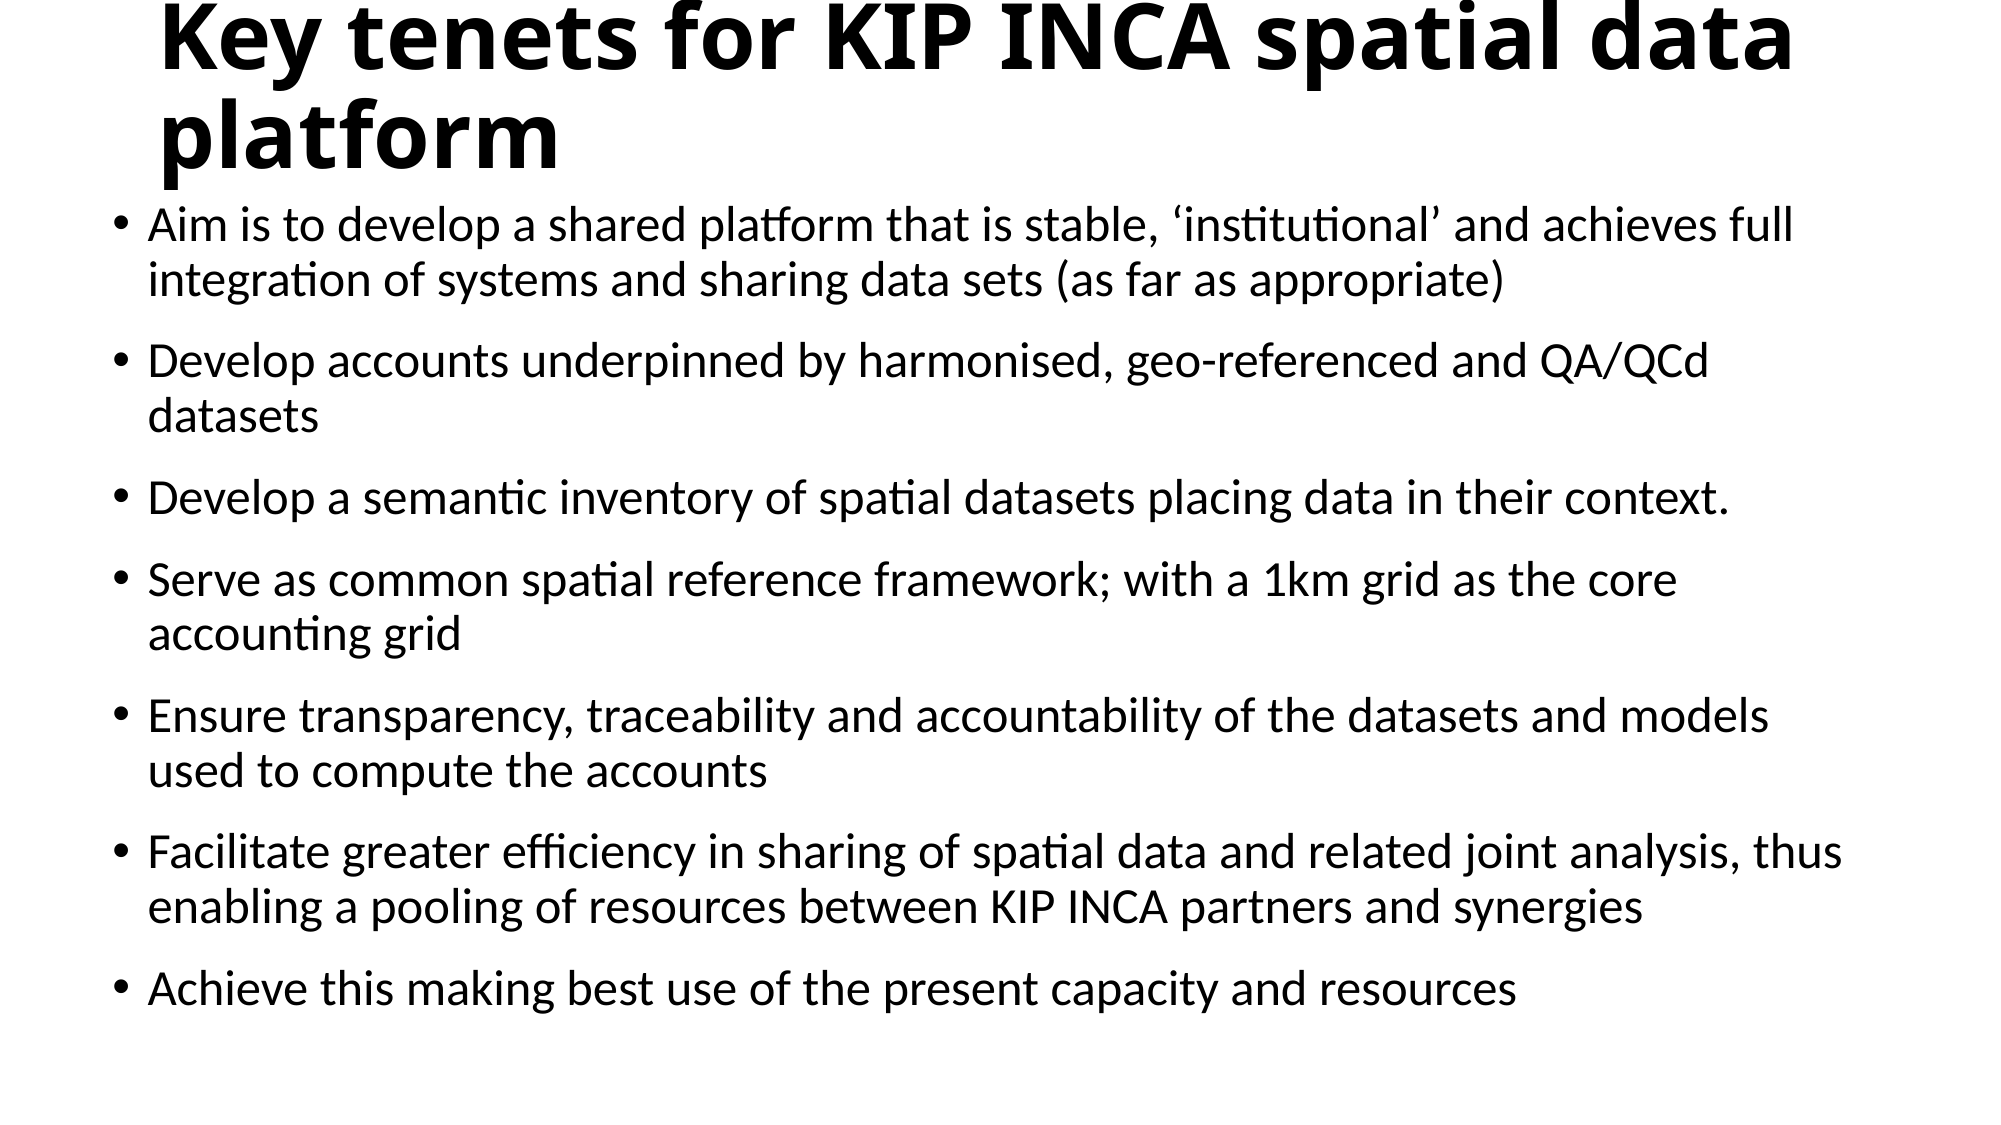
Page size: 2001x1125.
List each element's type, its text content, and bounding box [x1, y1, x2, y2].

list Aim is to develop a shared platform that is stable, ‘institutional’ and achieves full integration of systems and sharing data sets (as far as appropriate) Develop accounts underpinned by harmonised, geo-referenced and QA/QCd datasets Develop a semantic inventory of spatial datasets placing data in their context. Serve as common spatial reference framework; with a 1km grid as the core accounting grid Ensure transparency, traceability and accountability of the datasets and models used to compute the accounts Facilitate greater efficiency in sharing of spatial data and related joint analysis, thus enabling a pooling of resources between KIP INCA partners and synergies Achieve this making best use of the present capacity and resources [97, 190, 1896, 1030]
title Key tenets for KIP INCA spatial data platform [142, 26, 1851, 153]
